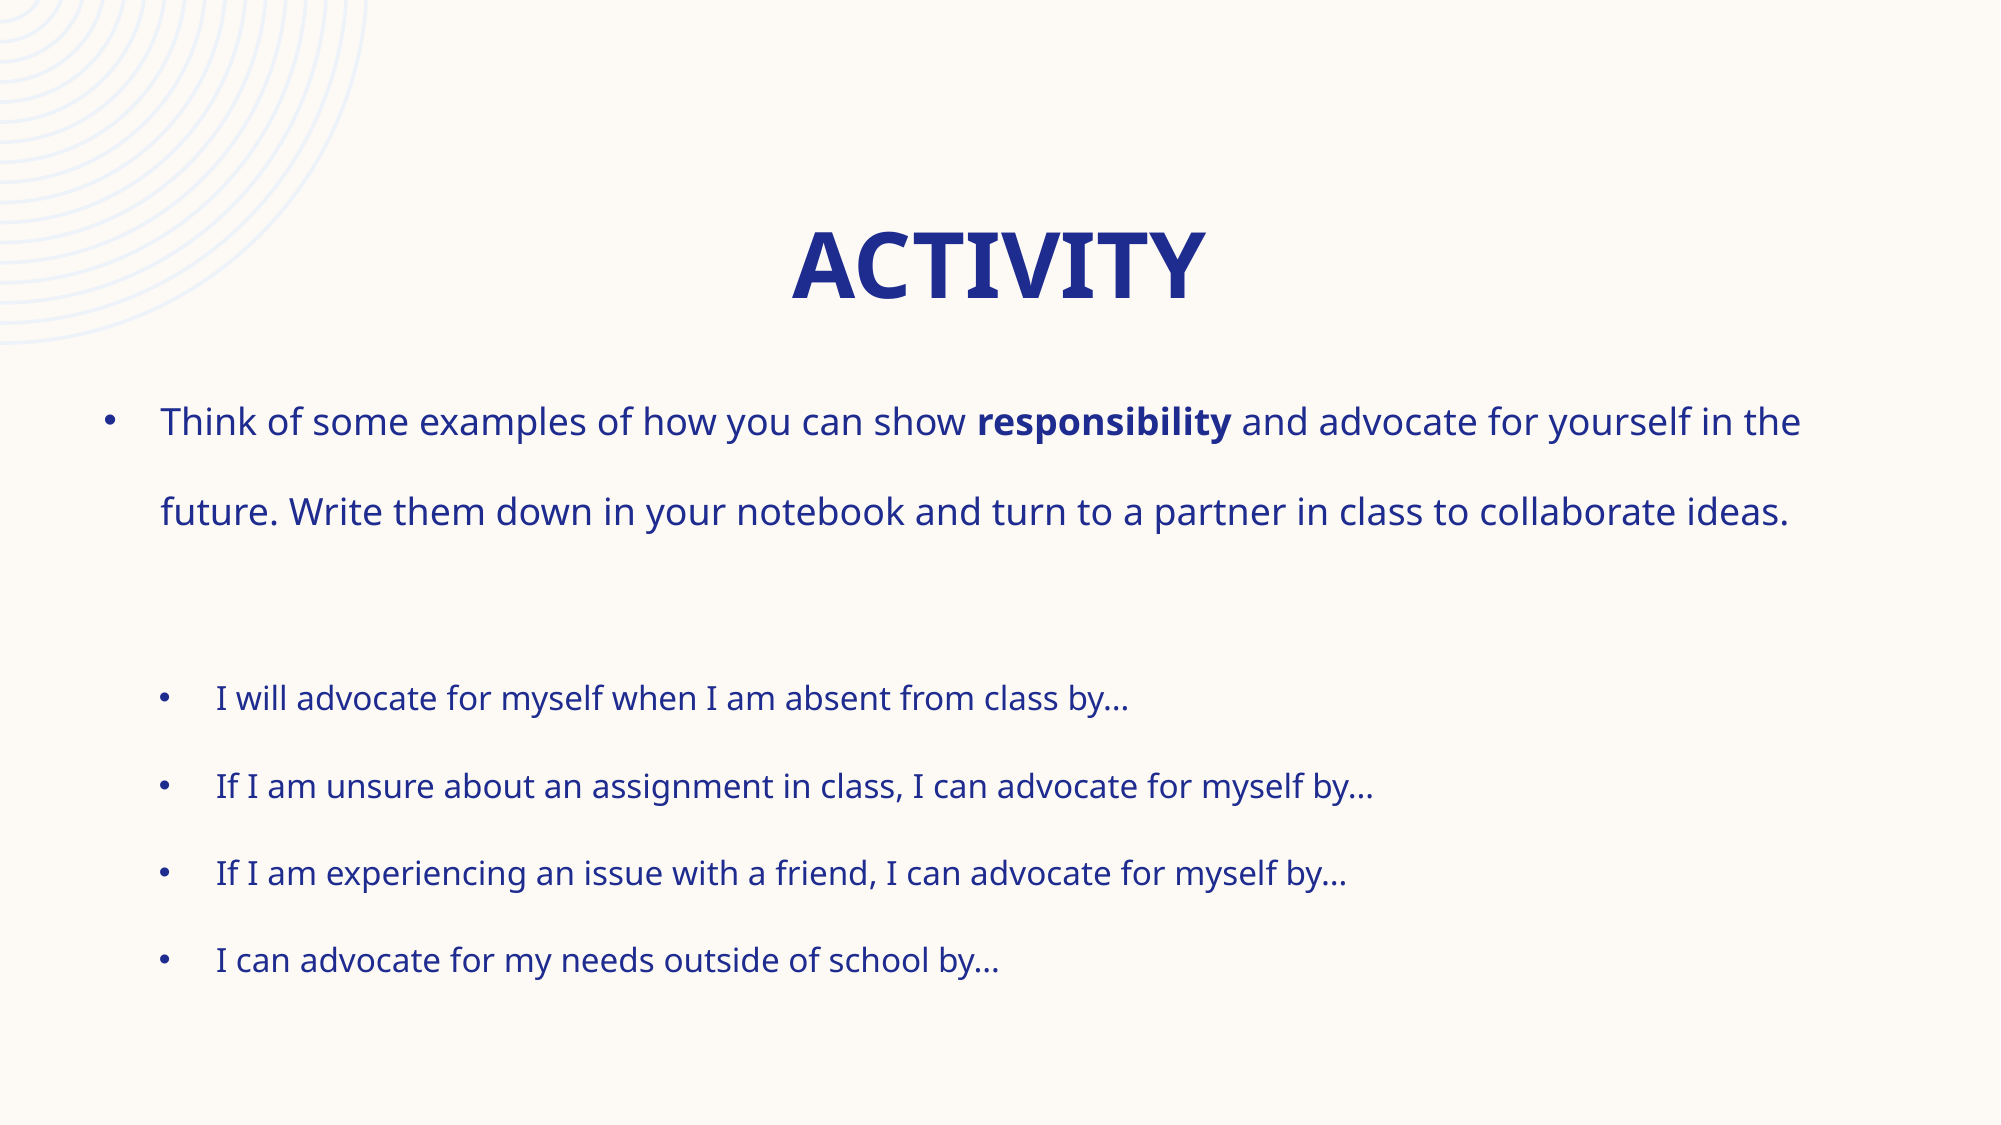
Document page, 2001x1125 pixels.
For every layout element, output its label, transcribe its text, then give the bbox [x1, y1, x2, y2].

title Activity [124, 199, 1875, 326]
list Think of some examples of how you can show responsibility and advocate for yourself in the future. Write them down in your notebook and turn to a partner in class to collaborate ideas. I will advocate for myself when I am absent from class by… If I am unsure about an assignment in class, I can advocate for myself by… If I am experiencing an issue with a friend, I can advocate for myself by… I can advocate for my needs outside of school by… [88, 345, 1913, 1073]
